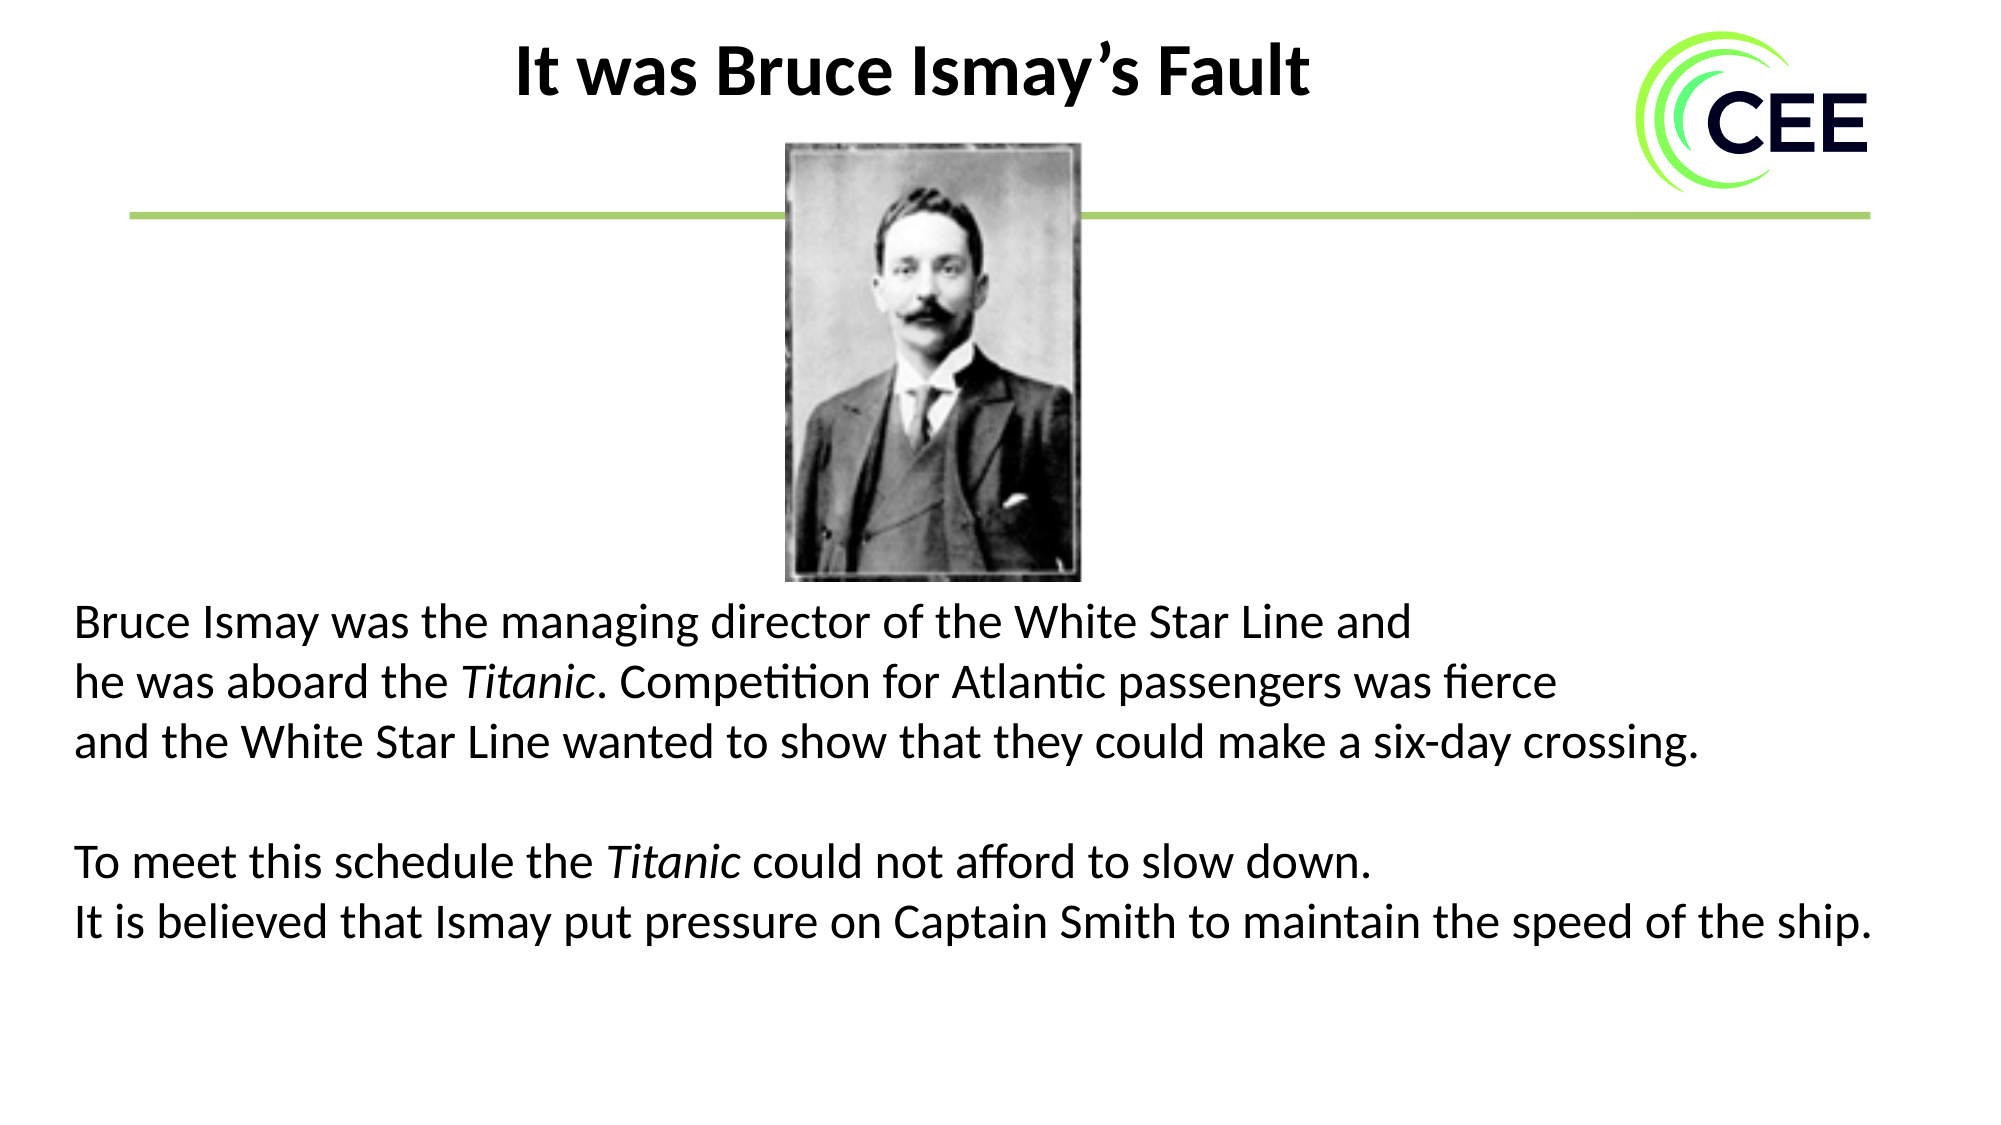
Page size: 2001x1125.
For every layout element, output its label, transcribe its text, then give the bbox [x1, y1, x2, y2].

picture [785, 141, 1085, 582]
text_box Bruce Ismay was the managing director of the White Star Line and he was aboard the Titanic. Competition for Atlantic passengers was fierce and the White Star Line wanted to show that they could make a six-day crossing. To meet this schedule the Titanic could not afford to slow down. It is believed that Ismay put pressure on Captain Smith to maintain the speed of the ship. [59, 581, 1890, 1002]
picture [1630, 11, 1872, 212]
text_box It was Bruce Ismay’s Fault [499, 13, 1371, 119]
